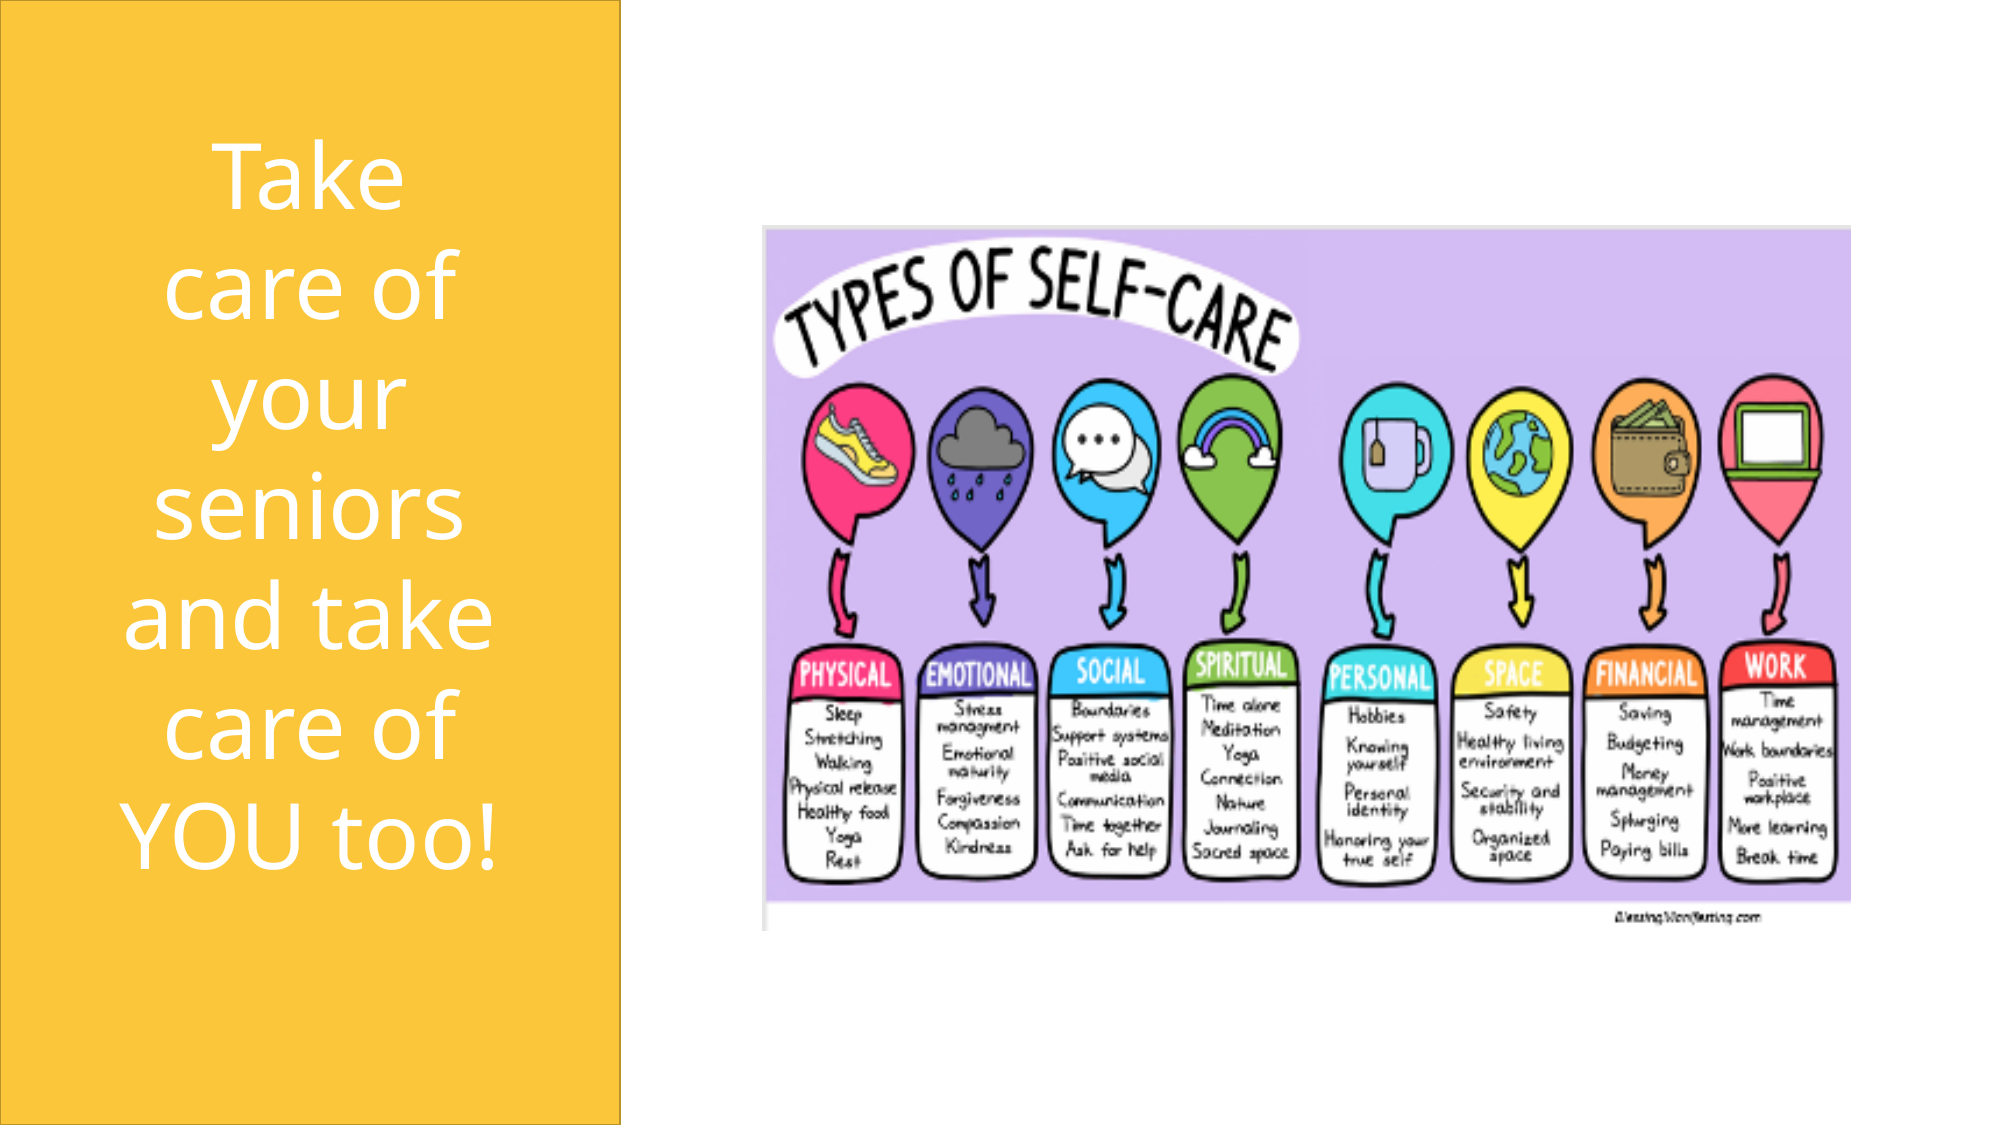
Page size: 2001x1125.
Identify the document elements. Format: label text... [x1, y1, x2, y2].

picture [762, 225, 1851, 931]
text_box Take care of your seniors and take care of YOU too! [98, 110, 522, 895]
text_box [0, 0, 621, 1125]
